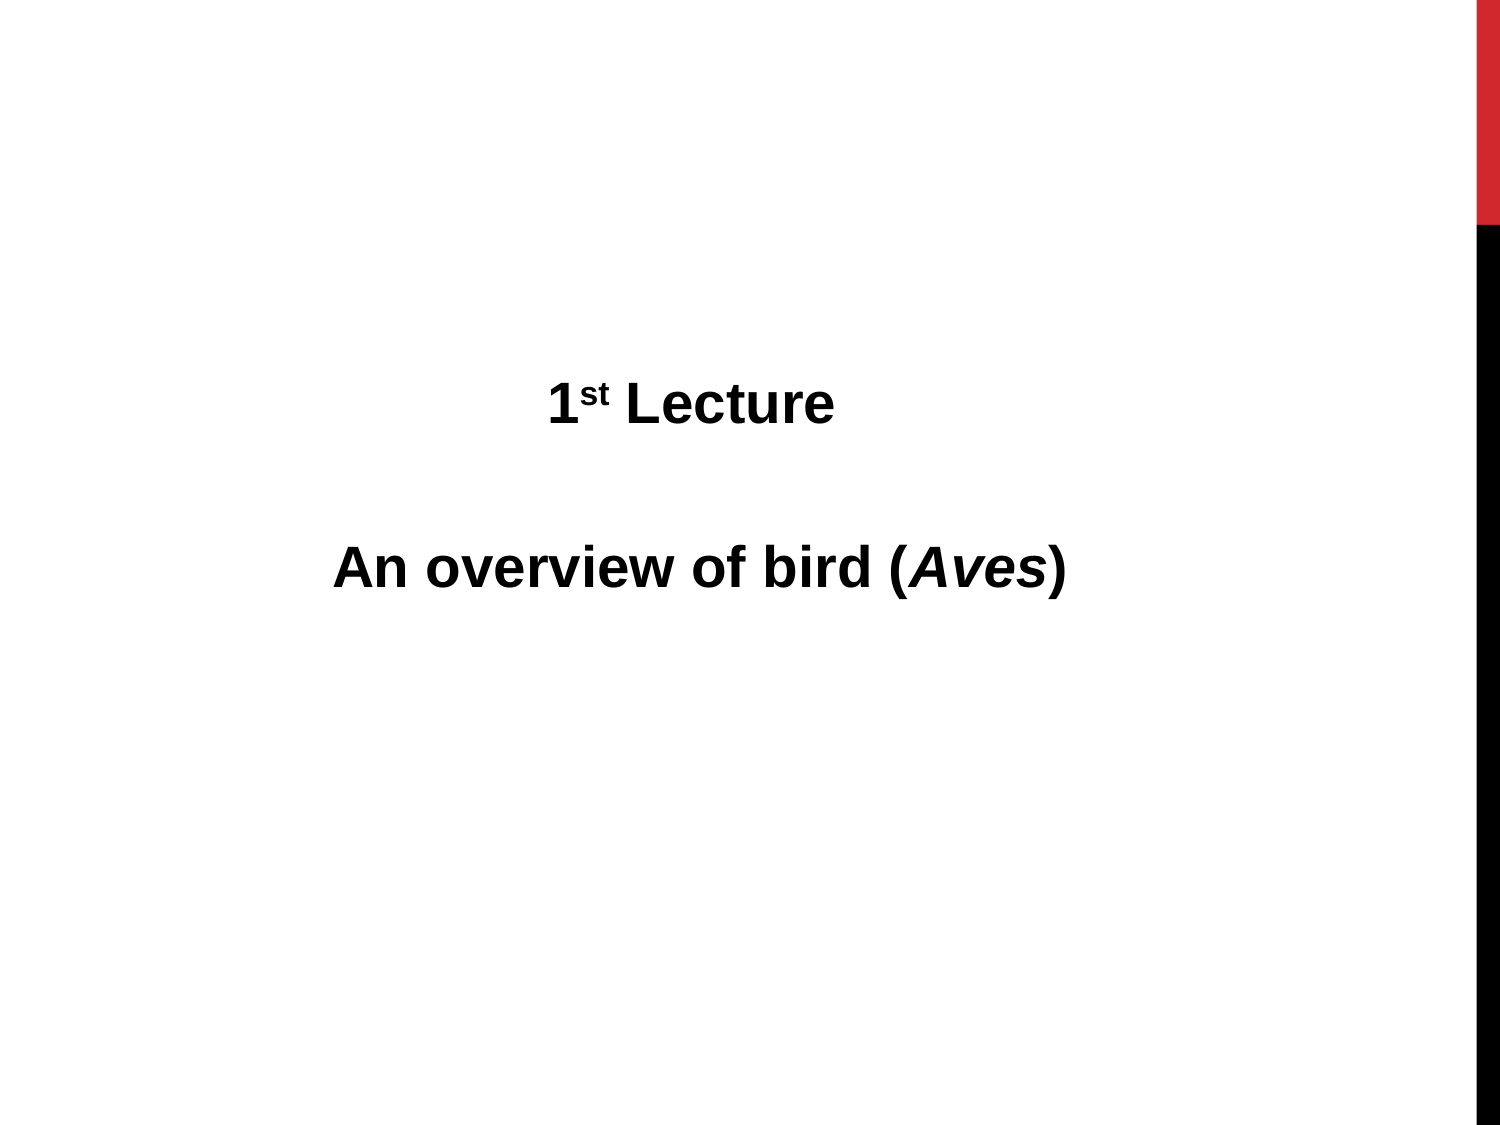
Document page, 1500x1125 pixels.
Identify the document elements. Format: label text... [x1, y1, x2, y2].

list 1st Lecture An overview of bird (Aves) [75, 287, 1325, 1005]
